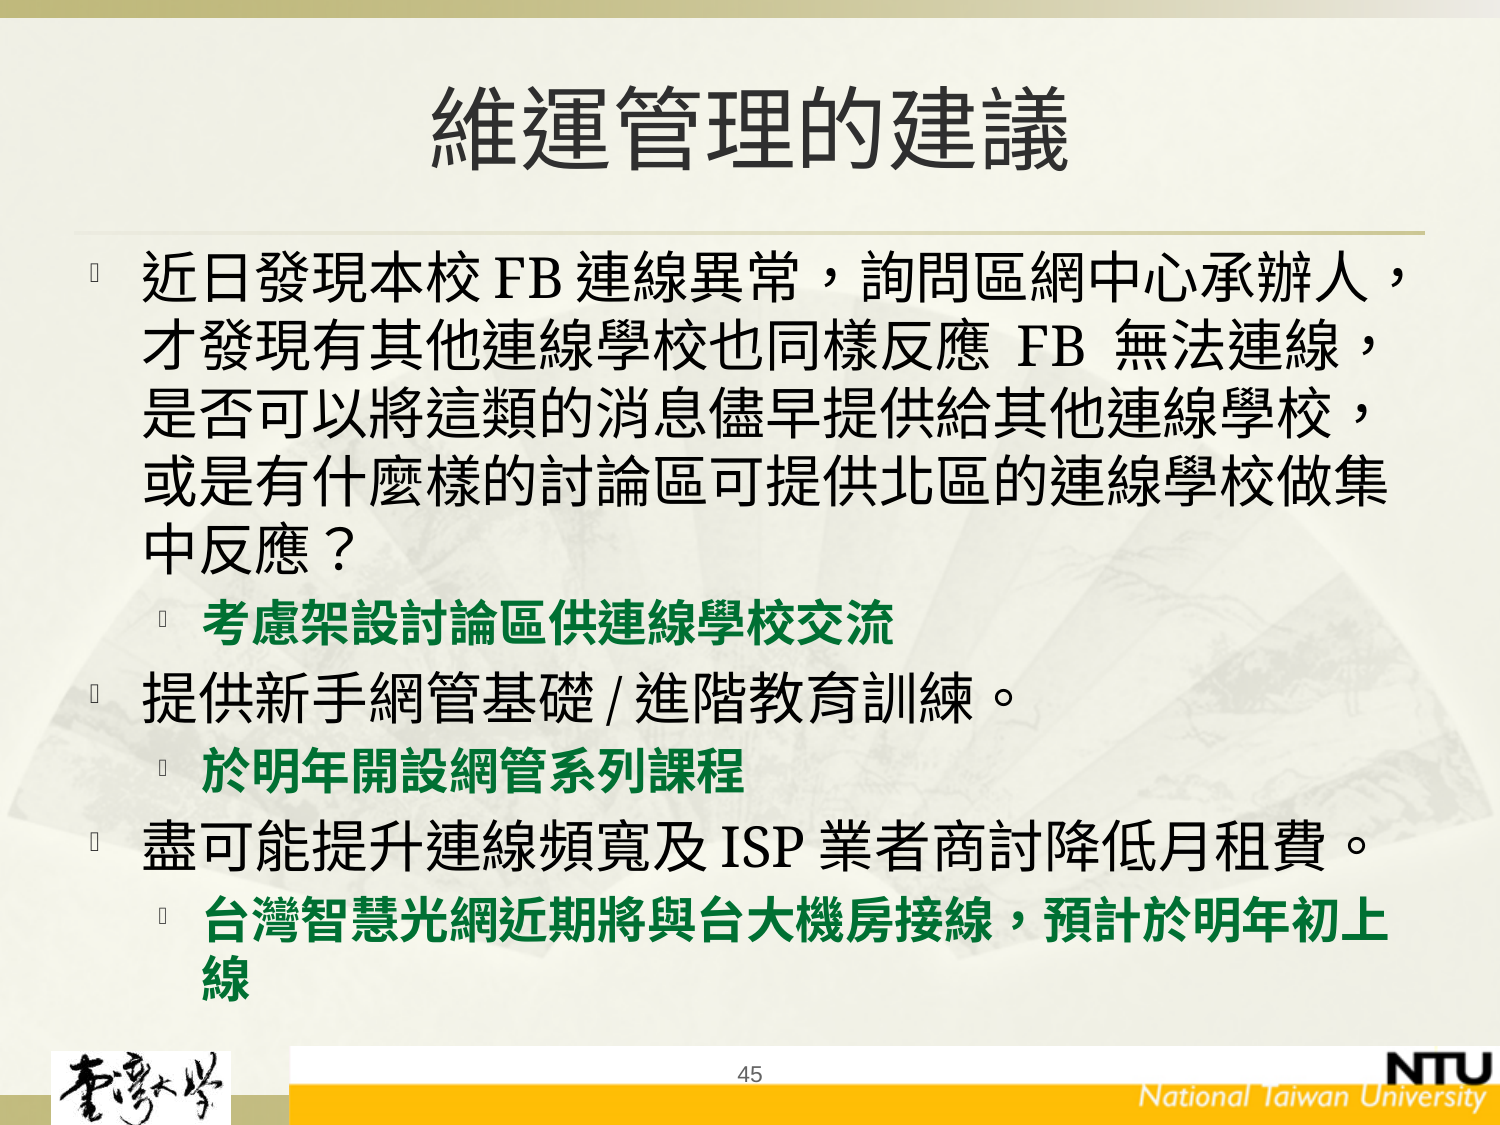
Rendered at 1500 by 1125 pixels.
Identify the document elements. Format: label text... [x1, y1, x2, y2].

list 近日發現本校FB連線異常，詢問區網中心承辦人，才發現有其他連線學校也同樣反應 FB 無法連線，是否可以將這類的消息儘早提供給其他連線學校，或是有什麼樣的討論區可提供北區的連線學校做集中反應？ 考慮架設討論區供連線學校交流 提供新手網管基礎/進階教育訓練。 於明年開設網管系列課程 盡可能提升連線頻寬及ISP業者商討降低月租費。 台灣智慧光網近期將與台大機房接線，預計於明年初上線 [75, 234, 1425, 1032]
slide_number 45 [675, 1050, 825, 1097]
picture [289, 1046, 1500, 1125]
picture [51, 1051, 231, 1125]
title 維運管理的建議 [75, 45, 1425, 209]
